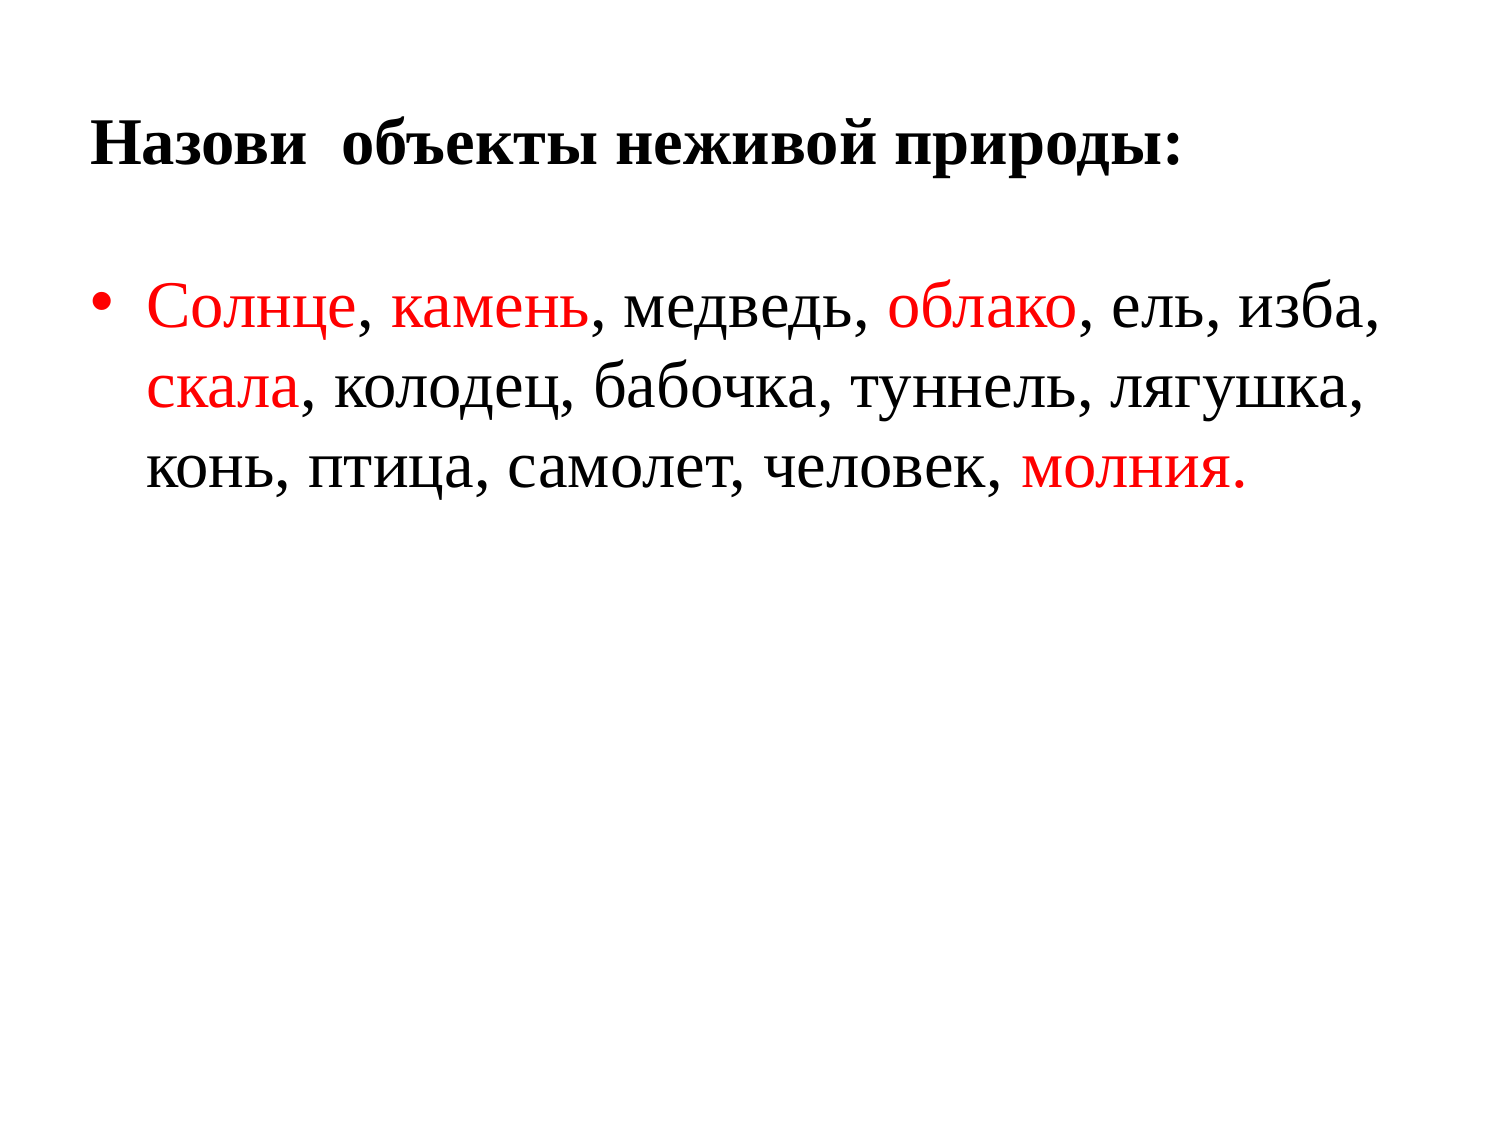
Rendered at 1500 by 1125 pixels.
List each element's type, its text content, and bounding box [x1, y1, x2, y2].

list Назови объекты неживой природы: Солнце, камень, медведь, облако, ель, изба, скала, колодец, бабочка, туннель, лягушка, конь, птица, самолет, человек, молния. [75, 90, 1425, 1005]
